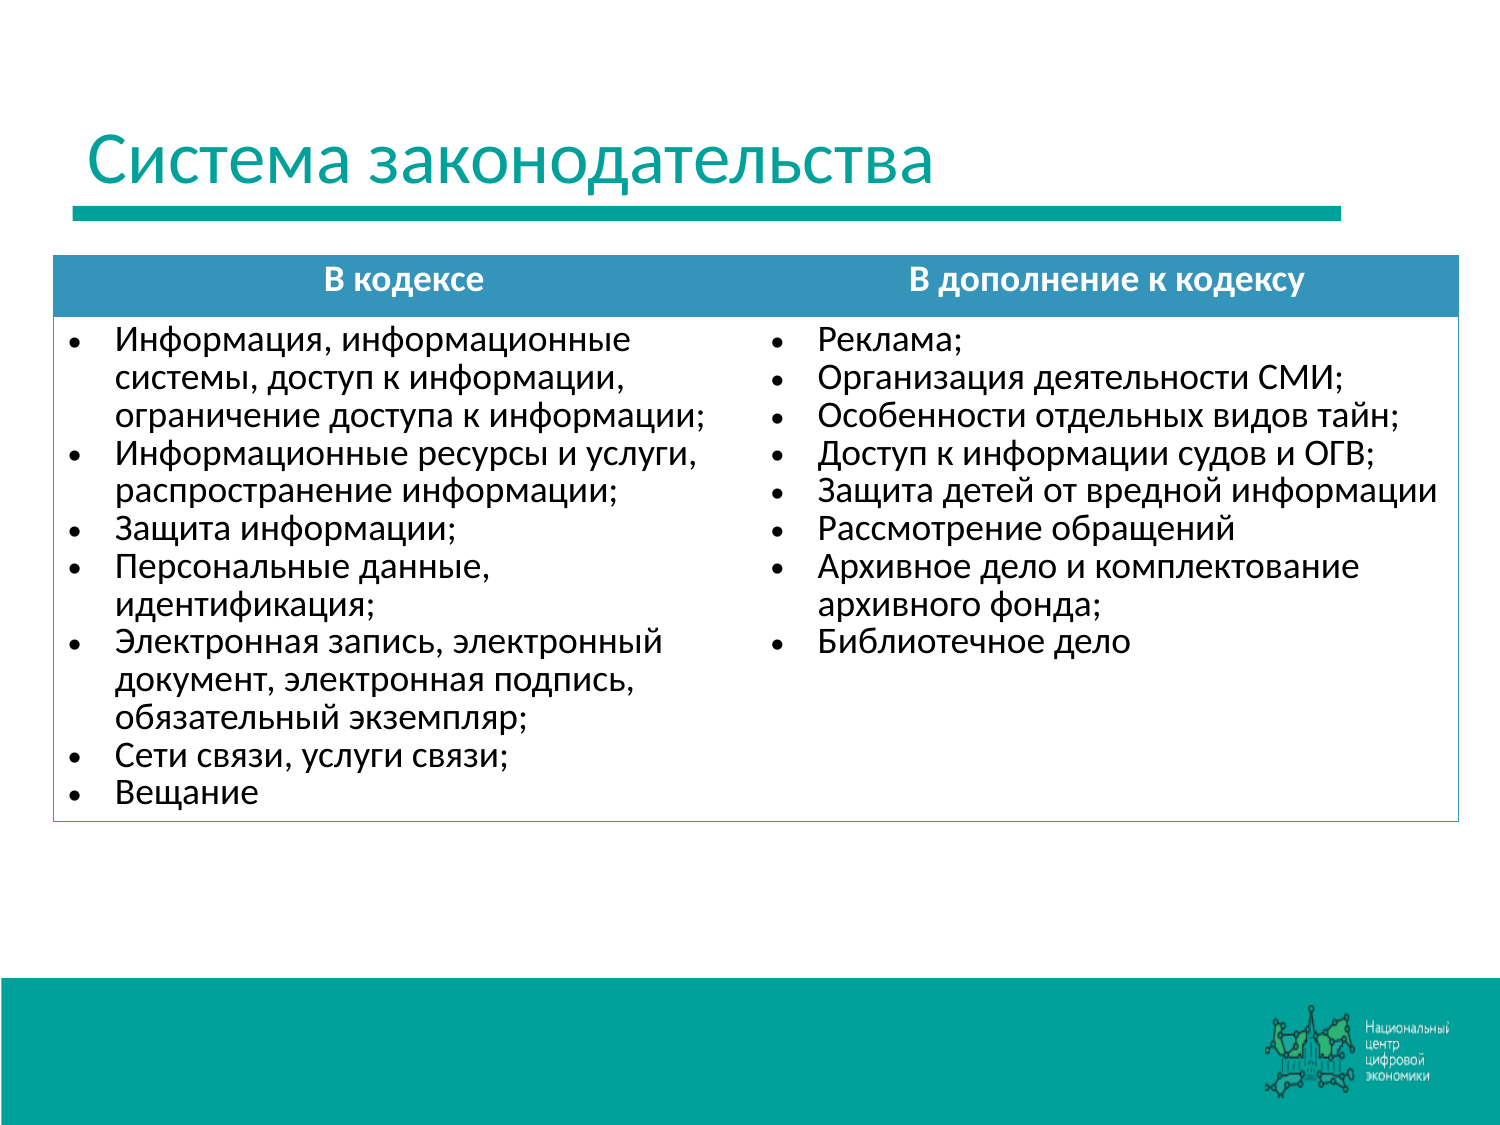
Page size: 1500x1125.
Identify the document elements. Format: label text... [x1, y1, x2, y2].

title Система законодательства [72, 30, 1341, 206]
table_cell Информация, информационные системы, доступ к информации, ограничение доступа к информации; Информационные ресурсы и услуги, распространение информации; Защита информации; Персональные данные, идентификация; Электронная запись, электронный документ, электронная подпись, обязательный экземпляр; Сети связи, услуги связи; Вещание [54, 317, 756, 821]
table_header В кодексе [54, 256, 756, 316]
table_header В дополнение к кодексу [756, 256, 1458, 316]
table_cell Реклама; Организация деятельности СМИ; Особенности отдельных видов тайн; Доступ к информации судов и ОГВ; Защита детей от вредной информации Рассмотрение обращений Архивное дело и комплектование архивного фонда; Библиотечное дело [756, 317, 1458, 821]
